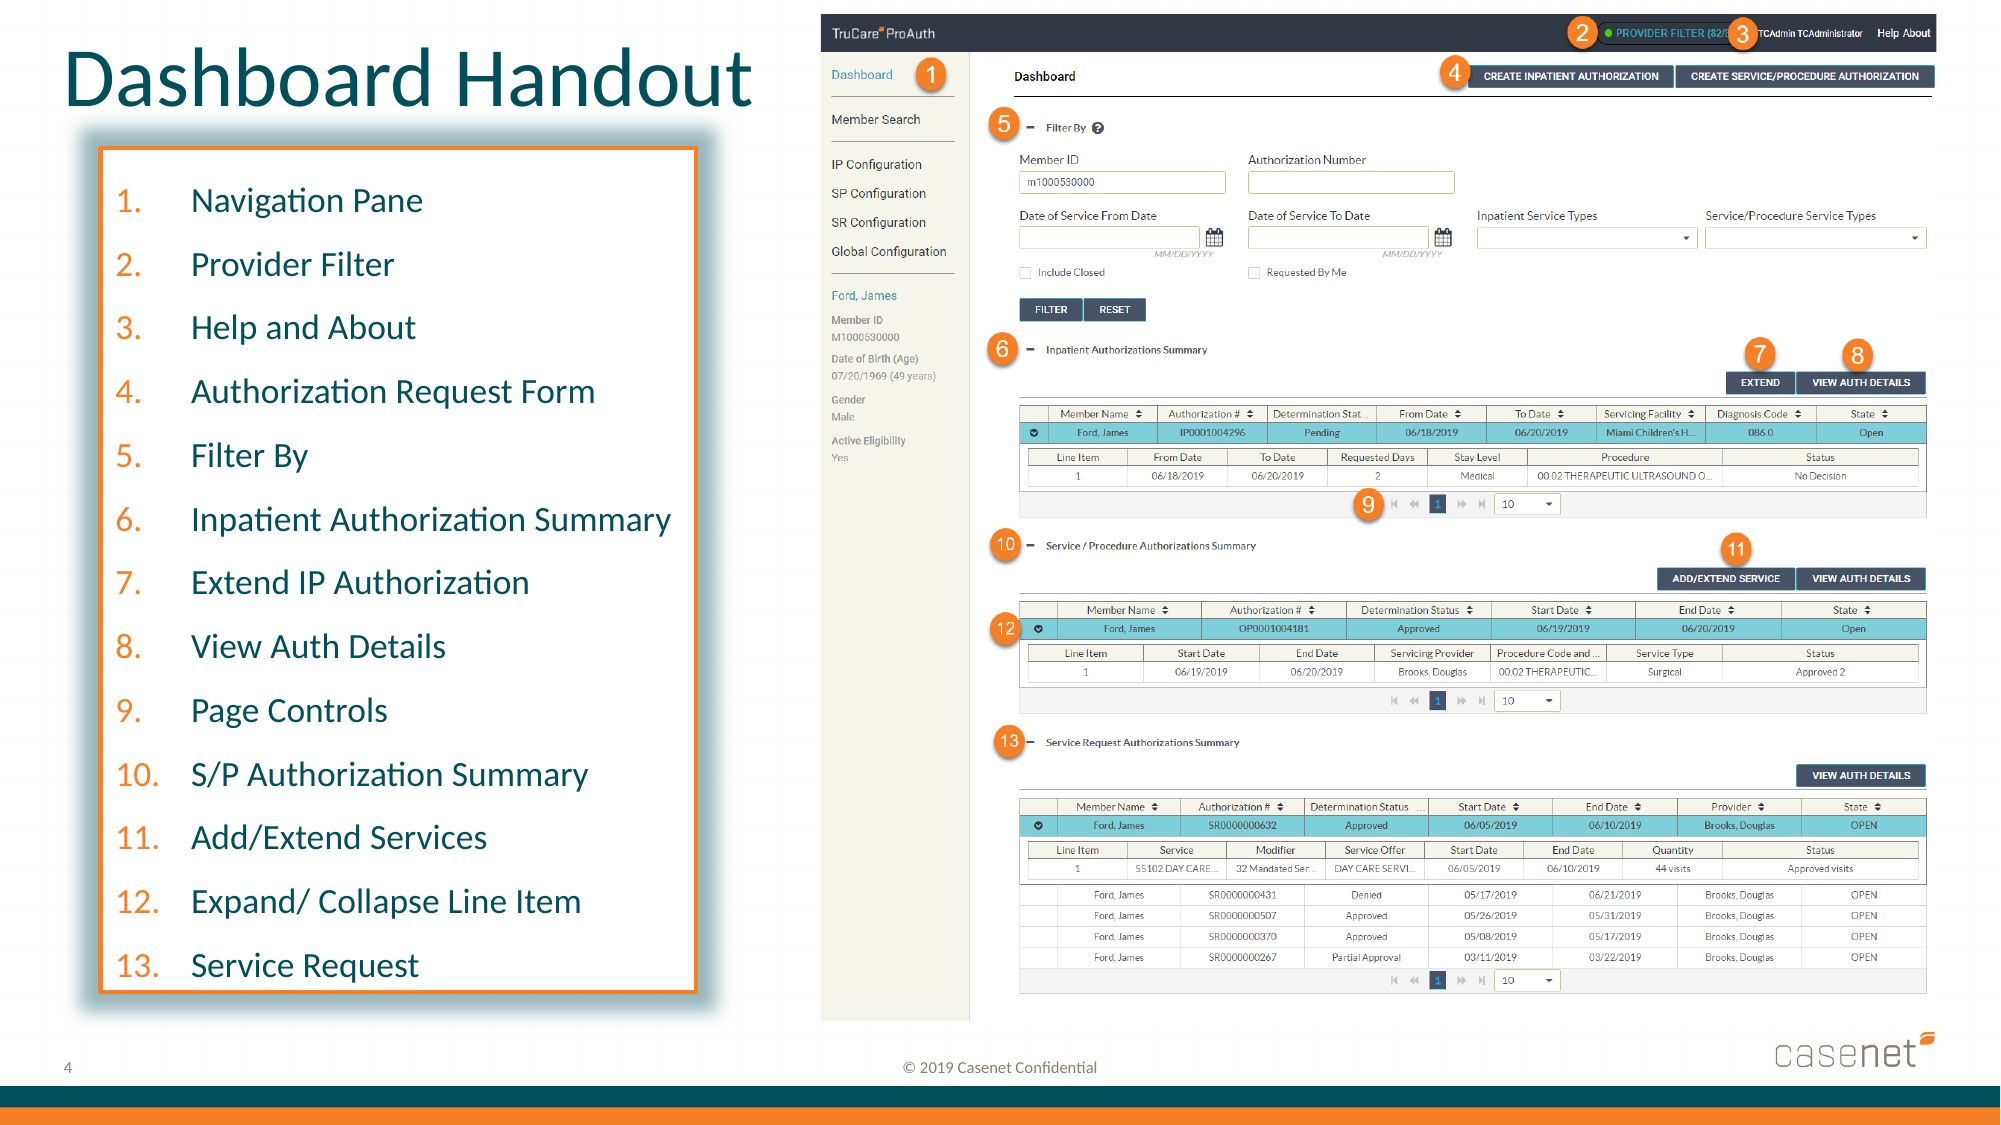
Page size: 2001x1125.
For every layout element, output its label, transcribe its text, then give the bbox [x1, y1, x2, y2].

text_box Navigation Pane Provider Filter Help and About Authorization Request Form Filter By Inpatient Authorization Summary Extend IP Authorization View Auth Details Page Controls S/P Authorization Summary Add/Extend Services Expand/ Collapse Line Item Service Request [98, 146, 698, 994]
slide_number 4 [48, 1037, 499, 1097]
picture [0, 0, 2001, 1125]
footer © 2019 Casenet Confidential [683, 1037, 1317, 1097]
title Dashboard Handout [48, 14, 818, 132]
